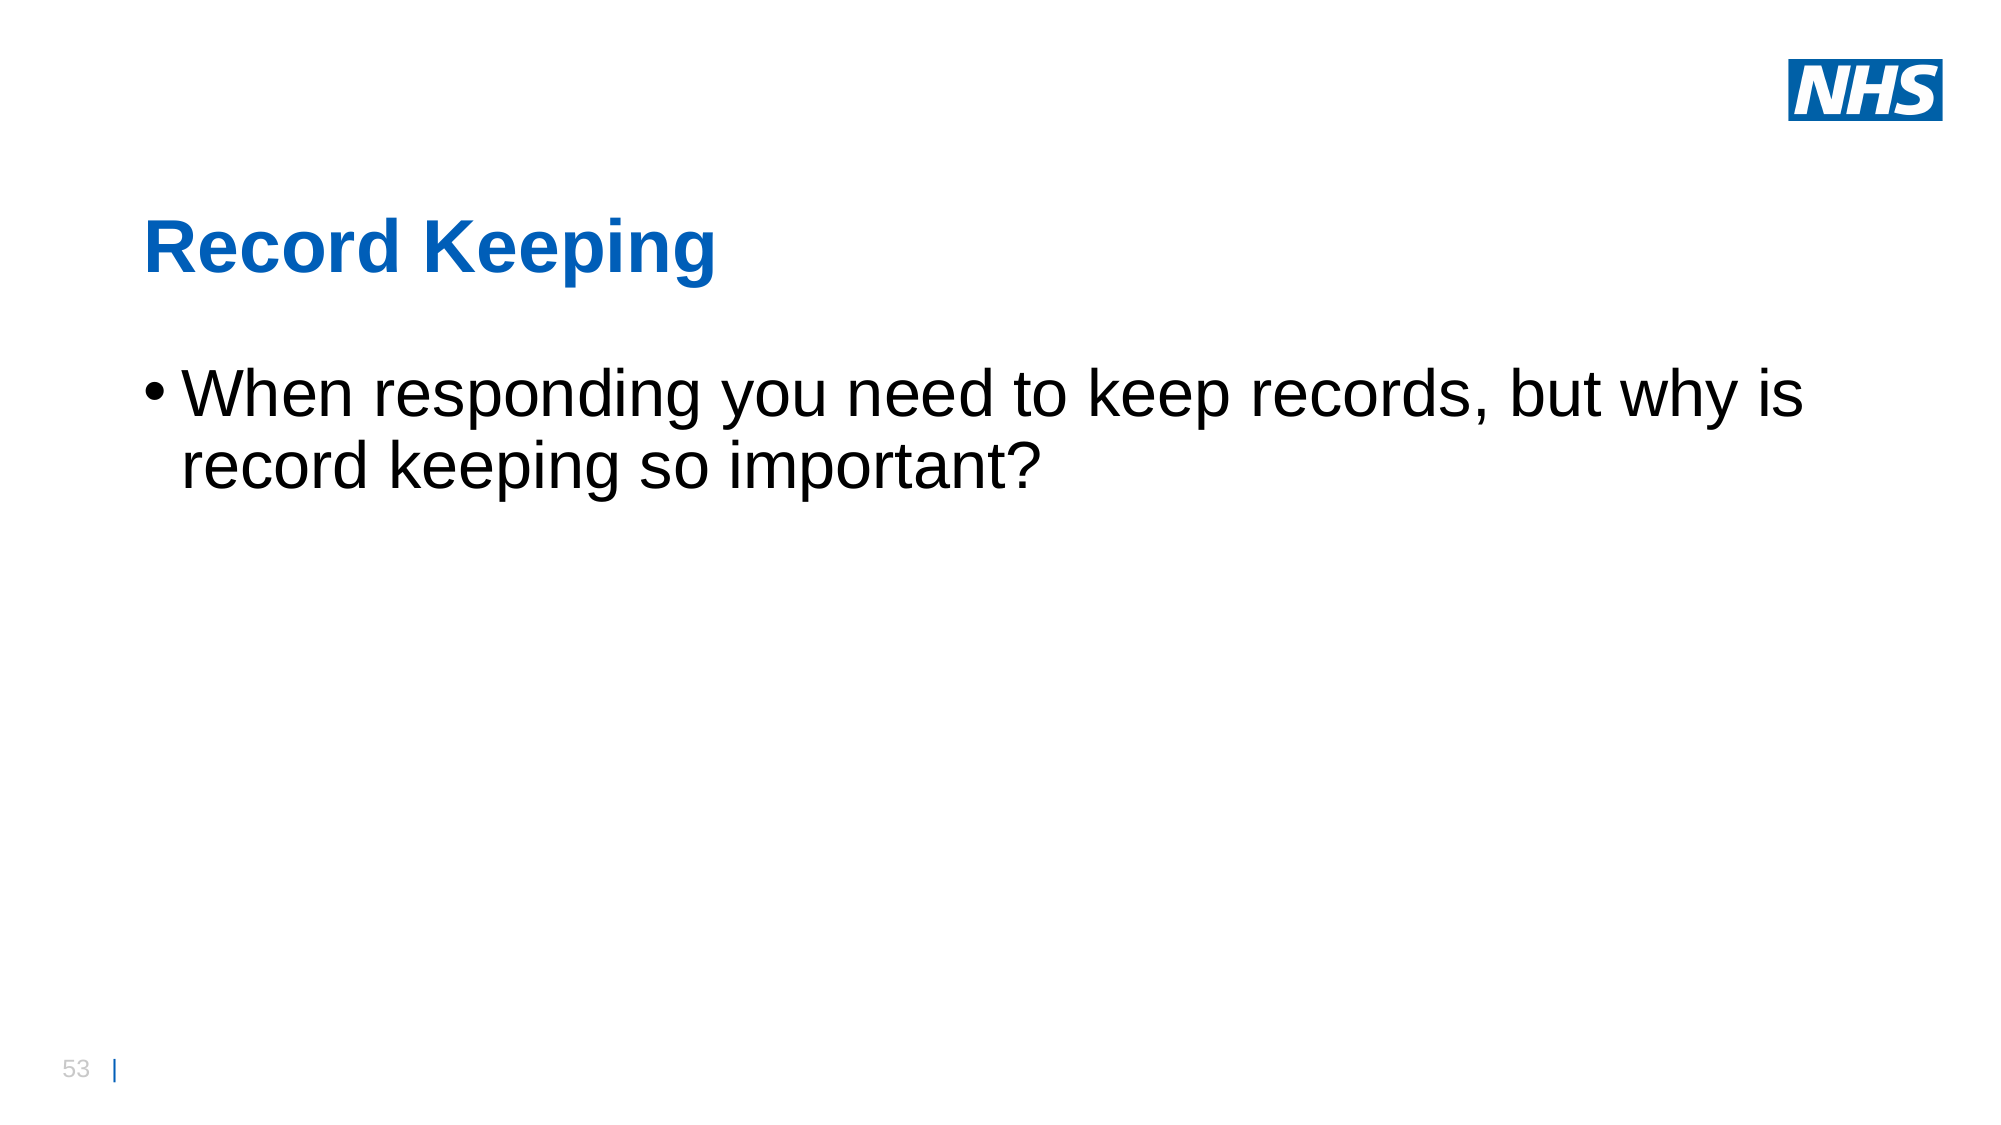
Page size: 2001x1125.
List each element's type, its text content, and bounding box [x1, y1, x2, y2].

picture [1786, 59, 1943, 121]
title Record Keeping [128, 198, 1875, 299]
list When responding you need to keep records, but why is record keeping so important? [128, 351, 1875, 720]
